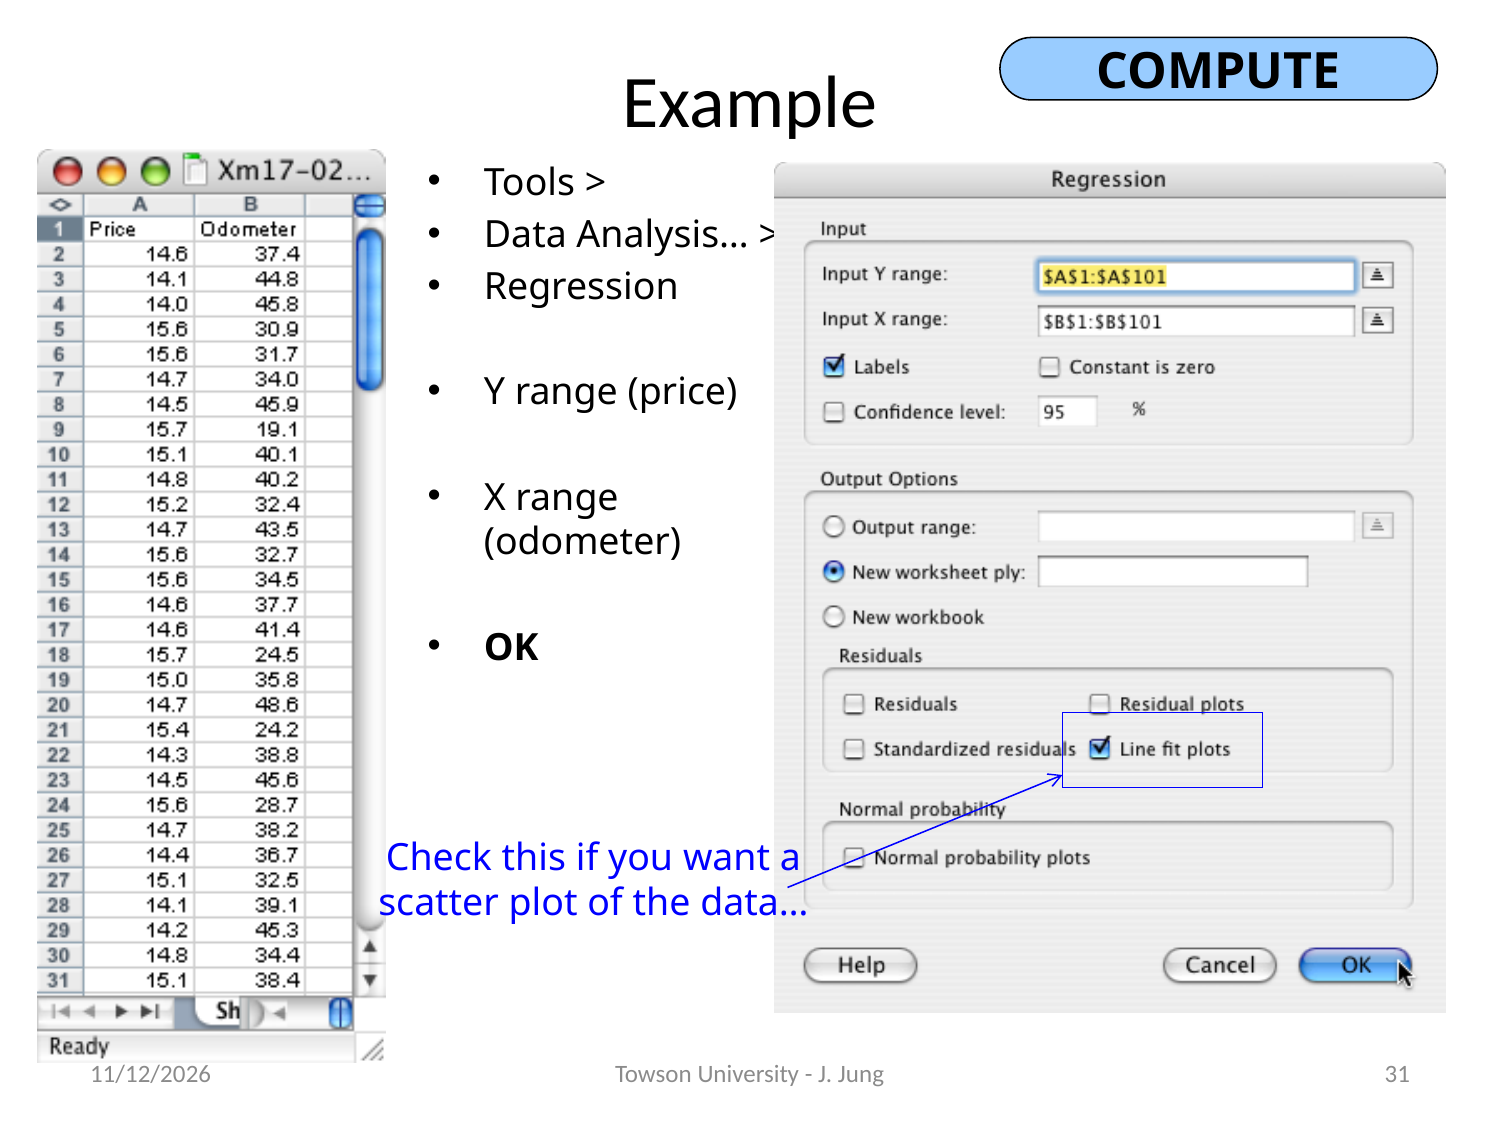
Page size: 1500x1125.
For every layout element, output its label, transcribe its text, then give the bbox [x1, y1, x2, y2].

footer Towson University - J. Jung [512, 1042, 988, 1103]
text_box COMPUTE [999, 37, 1438, 100]
list Tools > Data Analysis… > Regression Y range (price) X range (odometer) OK [412, 149, 1500, 1050]
title Example [75, 45, 1425, 150]
text_box Check this if you want a scatter plot of the data… [390, 825, 769, 931]
picture [37, 149, 386, 1063]
slide_number 31 [1074, 1042, 1425, 1103]
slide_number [75, 1042, 425, 1103]
picture [774, 162, 1446, 1013]
